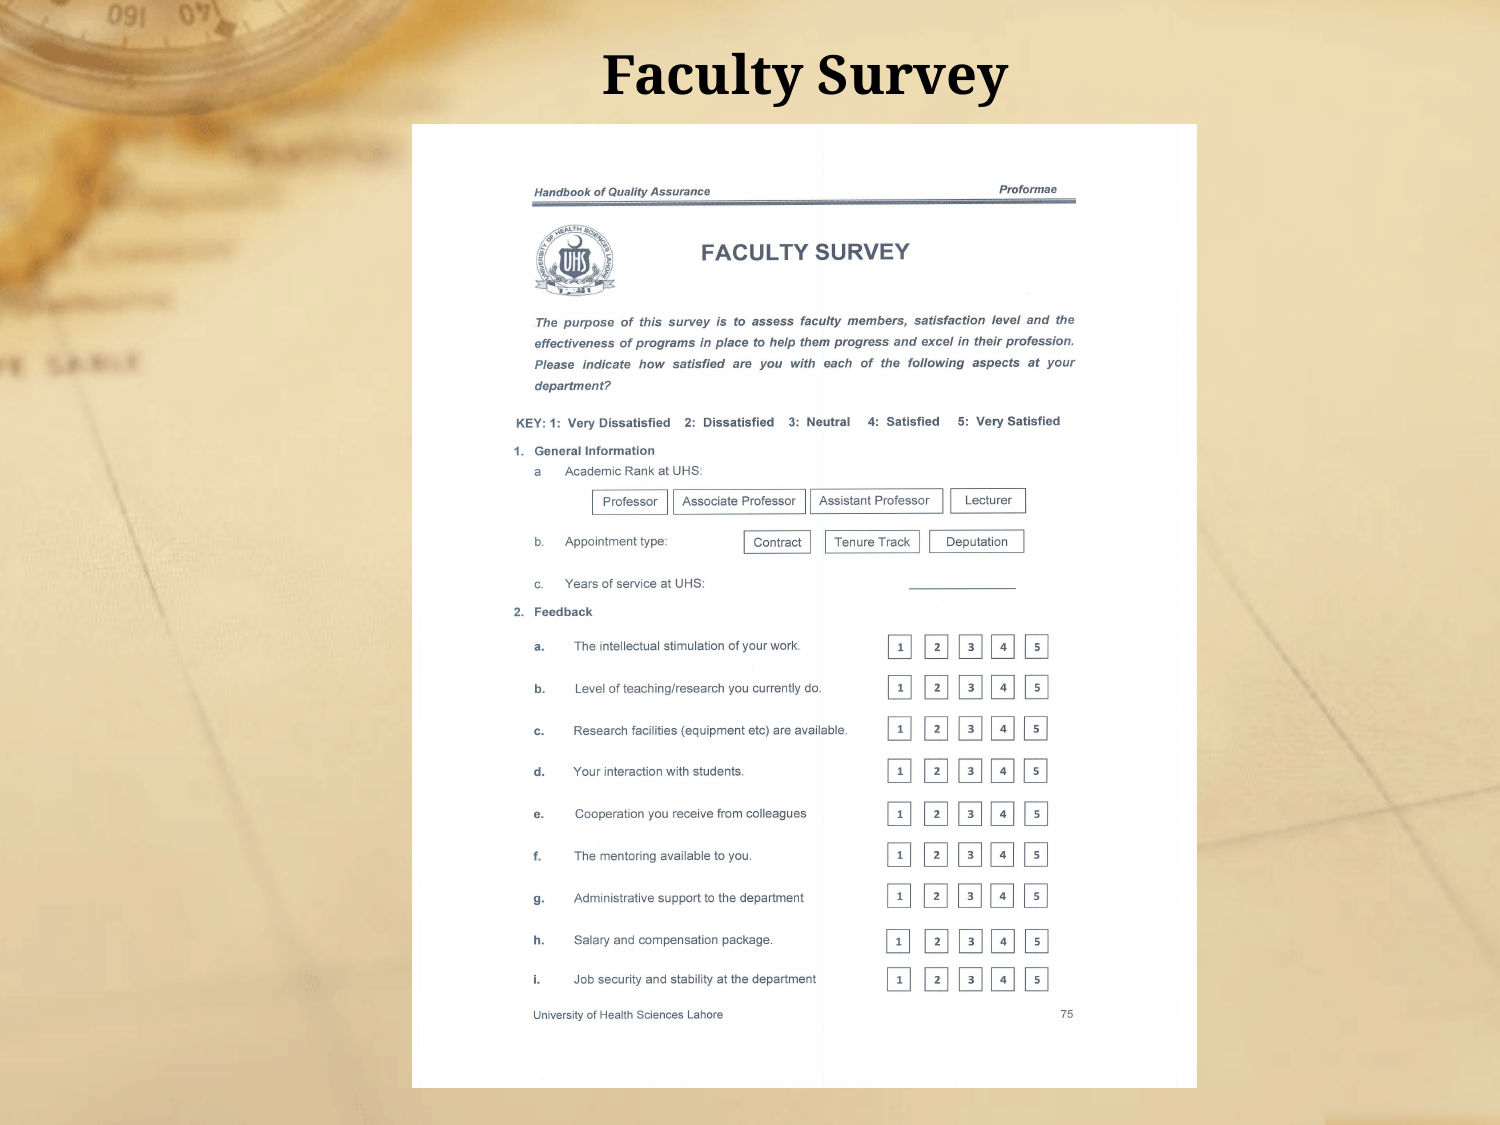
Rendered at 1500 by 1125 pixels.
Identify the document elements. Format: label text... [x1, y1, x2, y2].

picture [0, 0, 1500, 1125]
title Faculty Survey [162, 49, 1451, 113]
